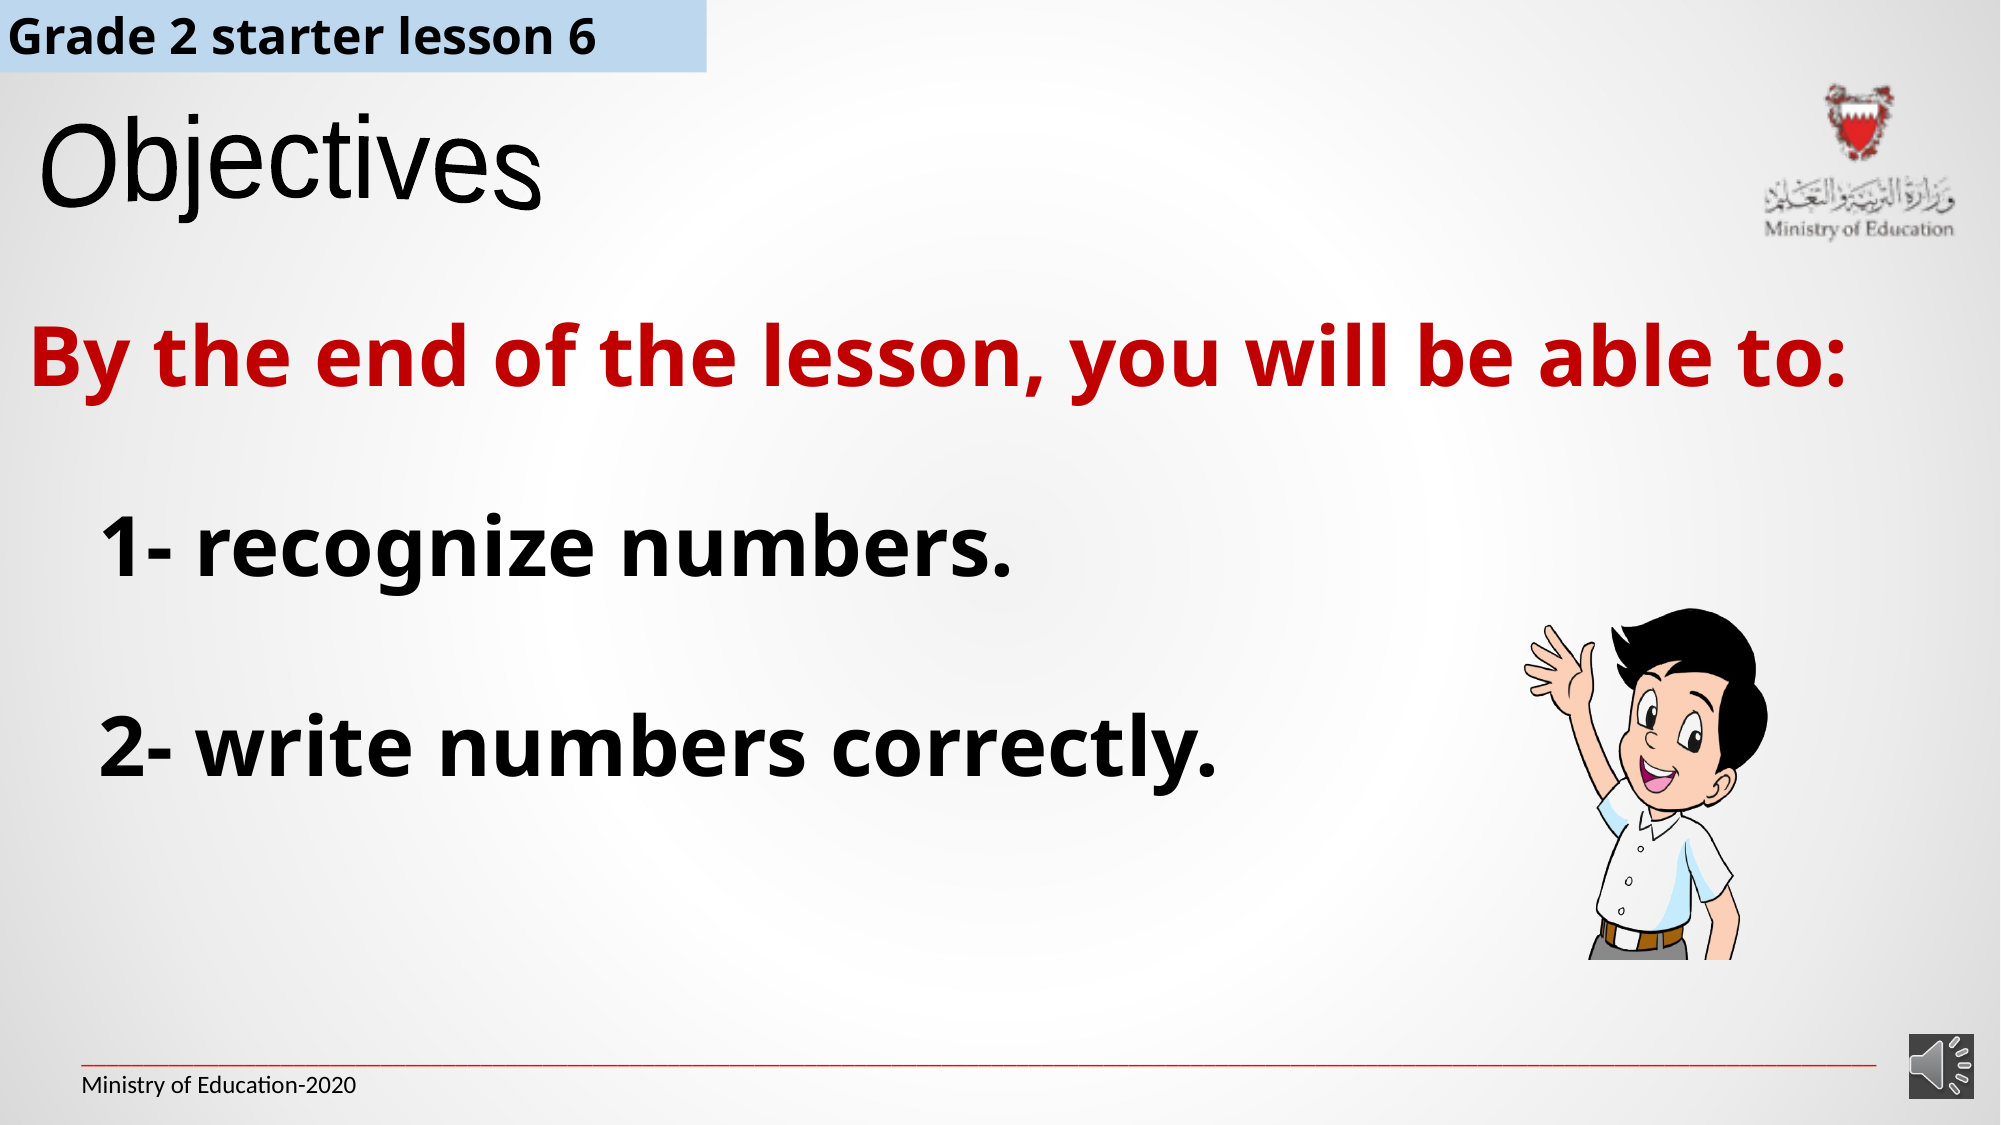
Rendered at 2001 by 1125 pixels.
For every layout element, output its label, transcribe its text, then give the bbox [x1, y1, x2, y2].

picture [0, 0, 2001, 1125]
text_box By the end of the lesson, you will be able to: [12, 295, 1865, 411]
footer ________________________________________________________________________________________________________________________________________________ Ministry of Education-2020 [66, 1042, 1908, 1095]
text_box Grade 2 starter lesson 6 [0, 0, 707, 73]
text_box 1- recognize numbers. 2- write numbers correctly. [91, 485, 1618, 801]
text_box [1908, 1033, 1975, 1100]
